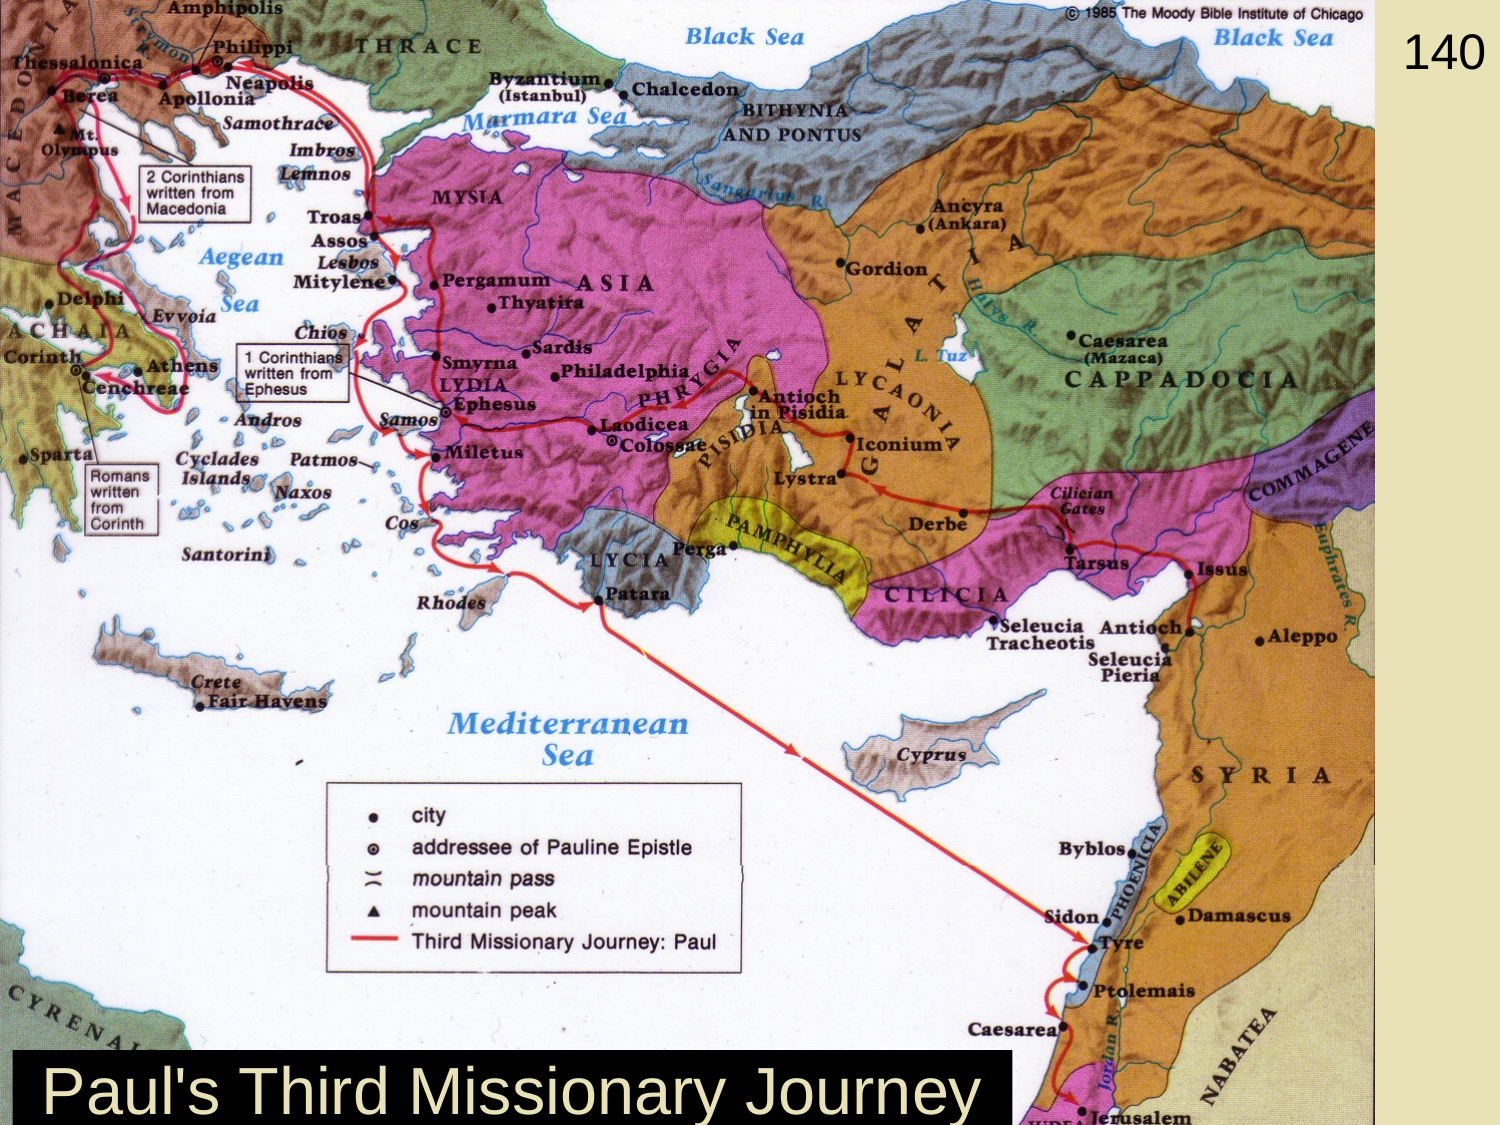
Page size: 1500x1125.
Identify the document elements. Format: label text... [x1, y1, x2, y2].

picture [0, 0, 1376, 1125]
text_box 140 [1387, 12, 1500, 88]
